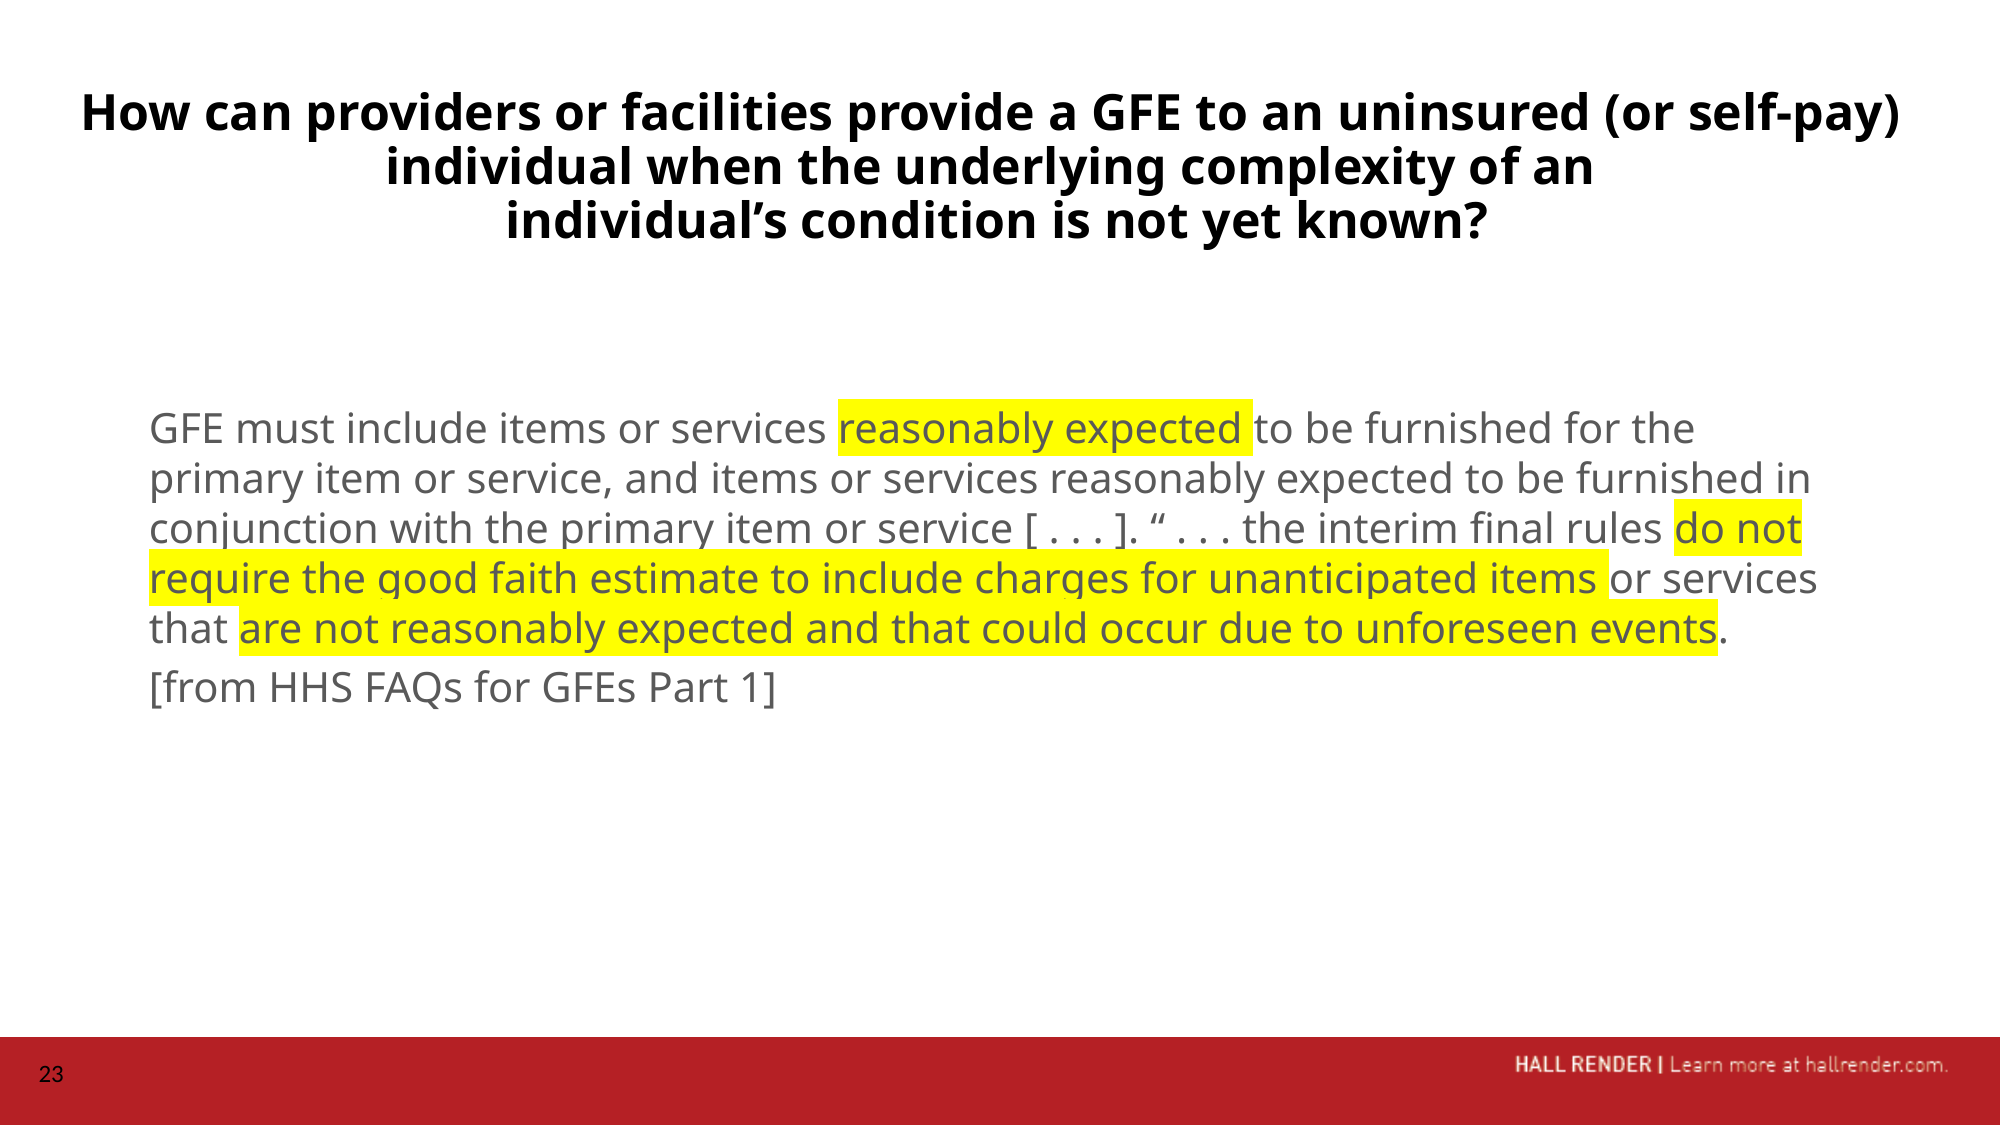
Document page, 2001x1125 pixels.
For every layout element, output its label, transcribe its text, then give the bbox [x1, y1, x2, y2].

picture [0, 1037, 2000, 1125]
text_box GFE must include items or services reasonably expected to be furnished for the primary item or service, and items or services reasonably expected to be furnished in conjunction with the primary item or service [ . . . ]. “ . . . the interim final rules do not require the good faith estimate to include charges for unanticipated items or services that are not reasonably expected and that could occur due to unforeseen events. [from HHS FAQs for GFEs Part 1] [50, 277, 1858, 1082]
title How can providers or facilities provide a GFE to an uninsured (or self-pay) individual when the underlying complexity of an individual’s condition is not yet known? [50, 59, 1944, 278]
slide_number 23 [23, 1042, 474, 1103]
